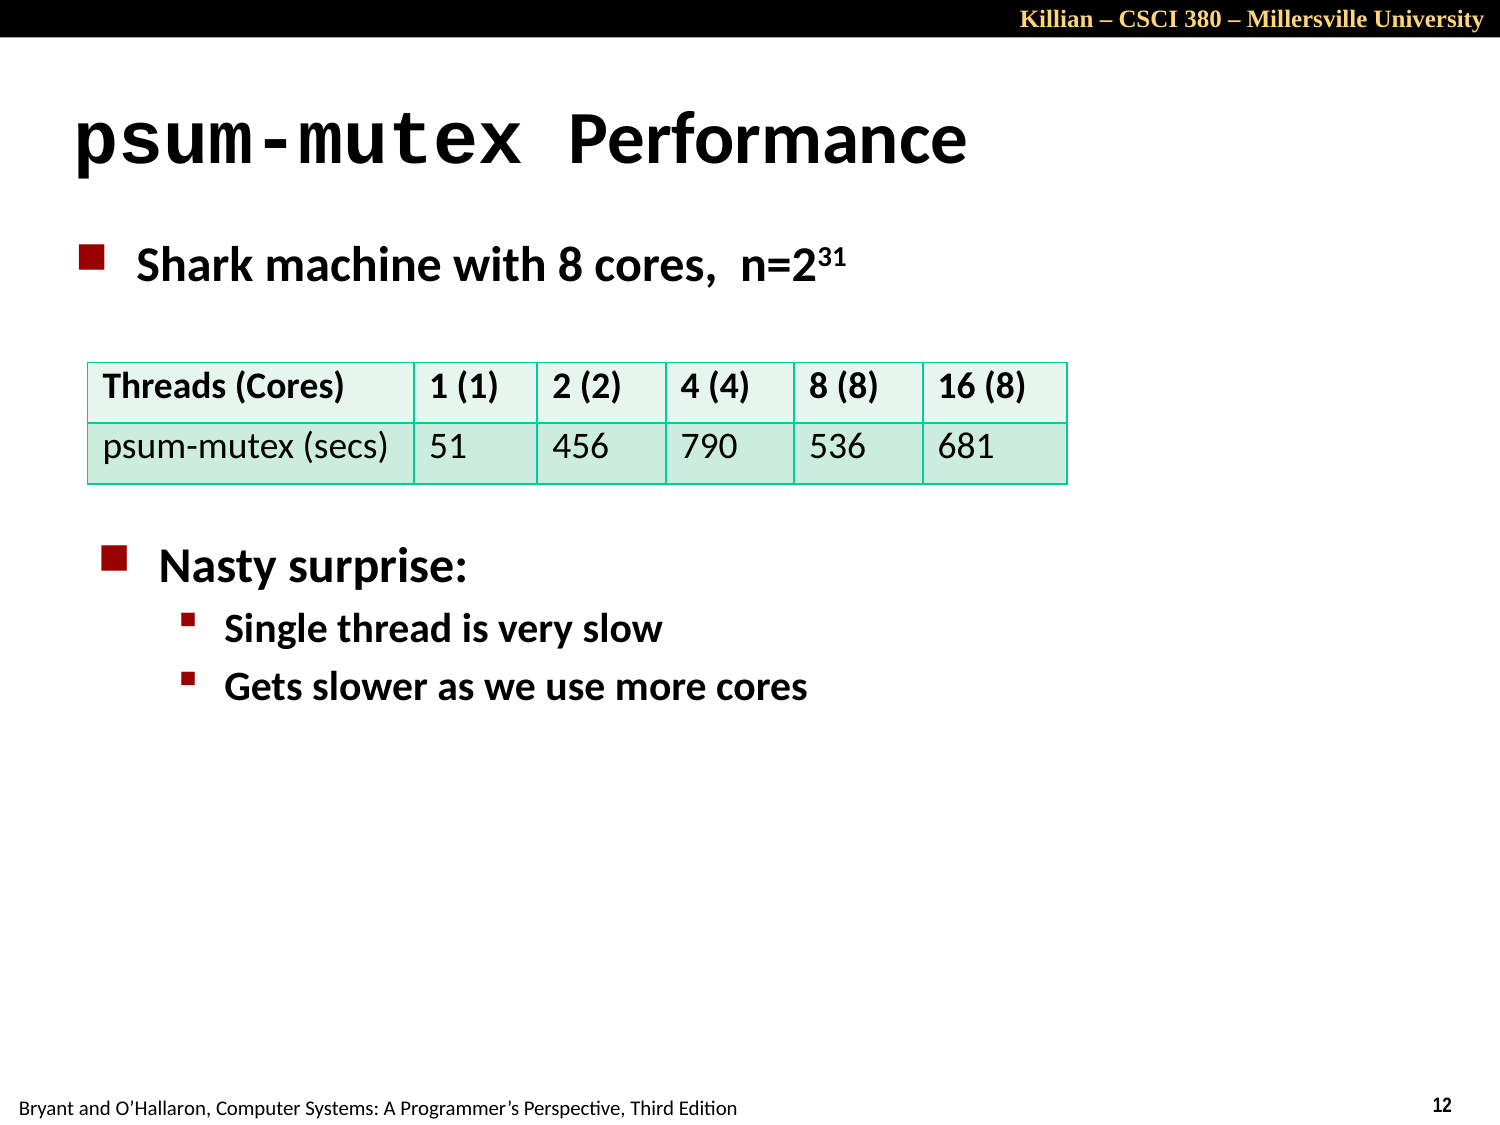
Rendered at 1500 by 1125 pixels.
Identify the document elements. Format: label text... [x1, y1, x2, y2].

table_cell 456 [538, 424, 665, 483]
table_cell 790 [667, 424, 793, 483]
title psum-mutex Performance [58, 71, 1305, 197]
text_box Nasty surprise: Single thread is very slow Gets slower as we use more cores [87, 524, 1383, 763]
table_cell 51 [415, 424, 536, 483]
table_header 2 (2) [538, 363, 665, 422]
table_cell psum-mutex (secs) [88, 424, 413, 483]
list Shark machine with 8 cores, n=231 [64, 223, 1361, 313]
table_header 1 (1) [415, 363, 536, 422]
table_header 8 (8) [795, 363, 922, 422]
table_header 4 (4) [667, 363, 793, 422]
table_cell 536 [795, 424, 922, 483]
table_cell 681 [924, 424, 1066, 483]
table_header 16 (8) [924, 363, 1066, 422]
table_header Threads (Cores) [88, 363, 413, 422]
